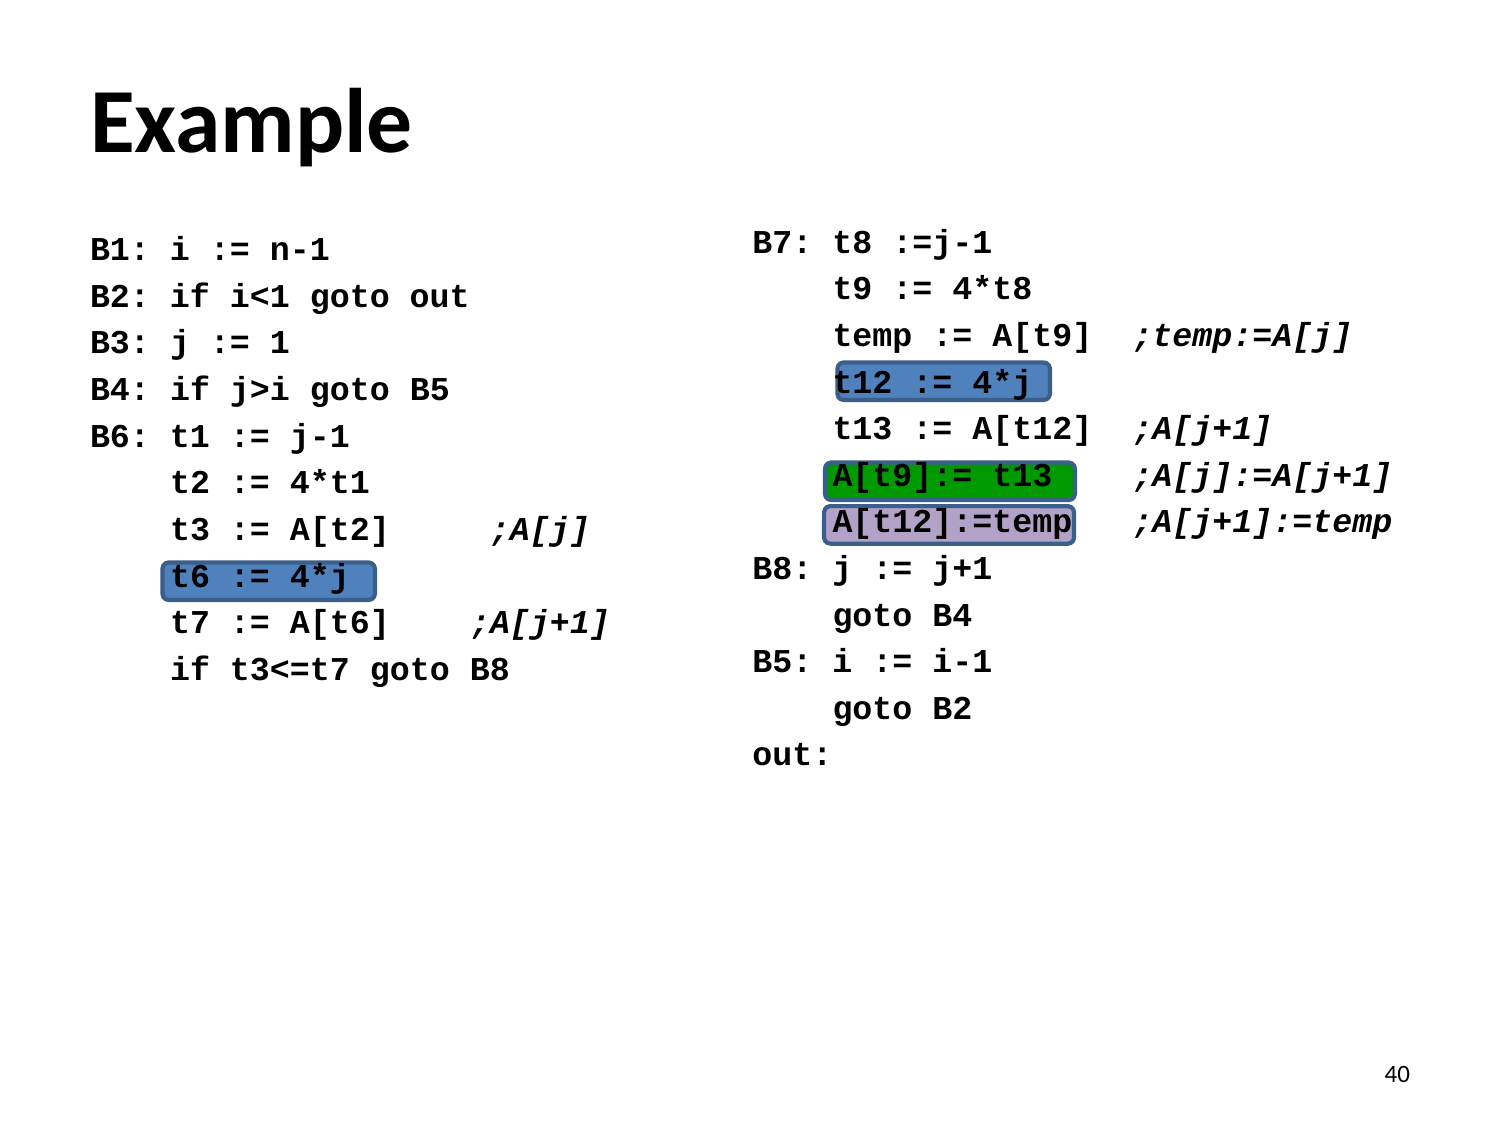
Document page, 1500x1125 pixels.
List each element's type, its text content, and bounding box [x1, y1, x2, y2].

list B7: t8 :=j-1 t9 := 4*t8 temp := A[t9] ;temp:=A[j] t12 := 4*j t13 := A[t12] ;A[j+1] A[t9]:= t13 ;A[j]:=A[j+1] A[t12]:=temp ;A[j+1]:=temp B8: j := j+1 goto B4 B5: i := i-1 goto B2 out: [737, 212, 1425, 1030]
list B1: i := n-1 B2: if i<1 goto out B3: j := 1 B4: if j>i goto B5 B6: t1 := j-1 t2 := 4*t1 t3 := A[t2] ;A[j] t6 := 4*j t7 := A[t6] ;A[j+1] if t3<=t7 goto B8 [75, 220, 738, 1038]
title Example [75, 22, 1425, 210]
slide_number 40 [1074, 1042, 1425, 1103]
